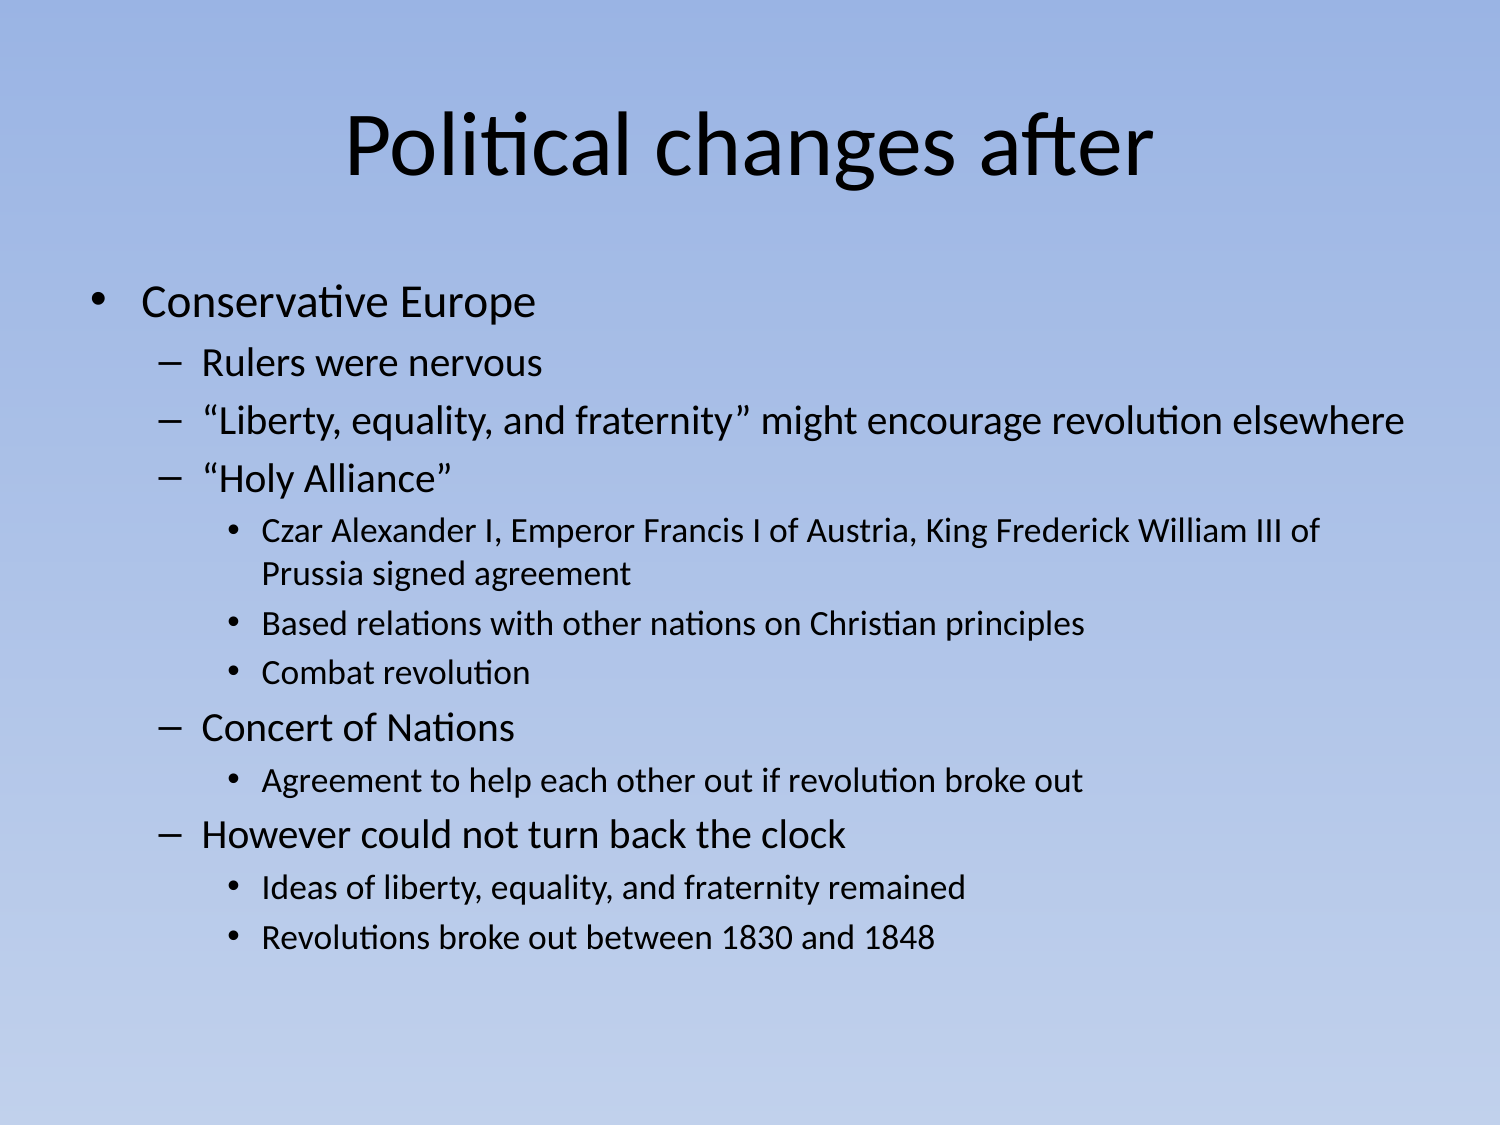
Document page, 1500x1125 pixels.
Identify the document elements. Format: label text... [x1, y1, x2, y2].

list Conservative Europe Rulers were nervous “Liberty, equality, and fraternity” might encourage revolution elsewhere “Holy Alliance” Czar Alexander I, Emperor Francis I of Austria, King Frederick William III of Prussia signed agreement Based relations with other nations on Christian principles Combat revolution Concert of Nations Agreement to help each other out if revolution broke out However could not turn back the clock Ideas of liberty, equality, and fraternity remained Revolutions broke out between 1830 and 1848 [75, 262, 1425, 1005]
title Political changes after [75, 45, 1425, 233]
